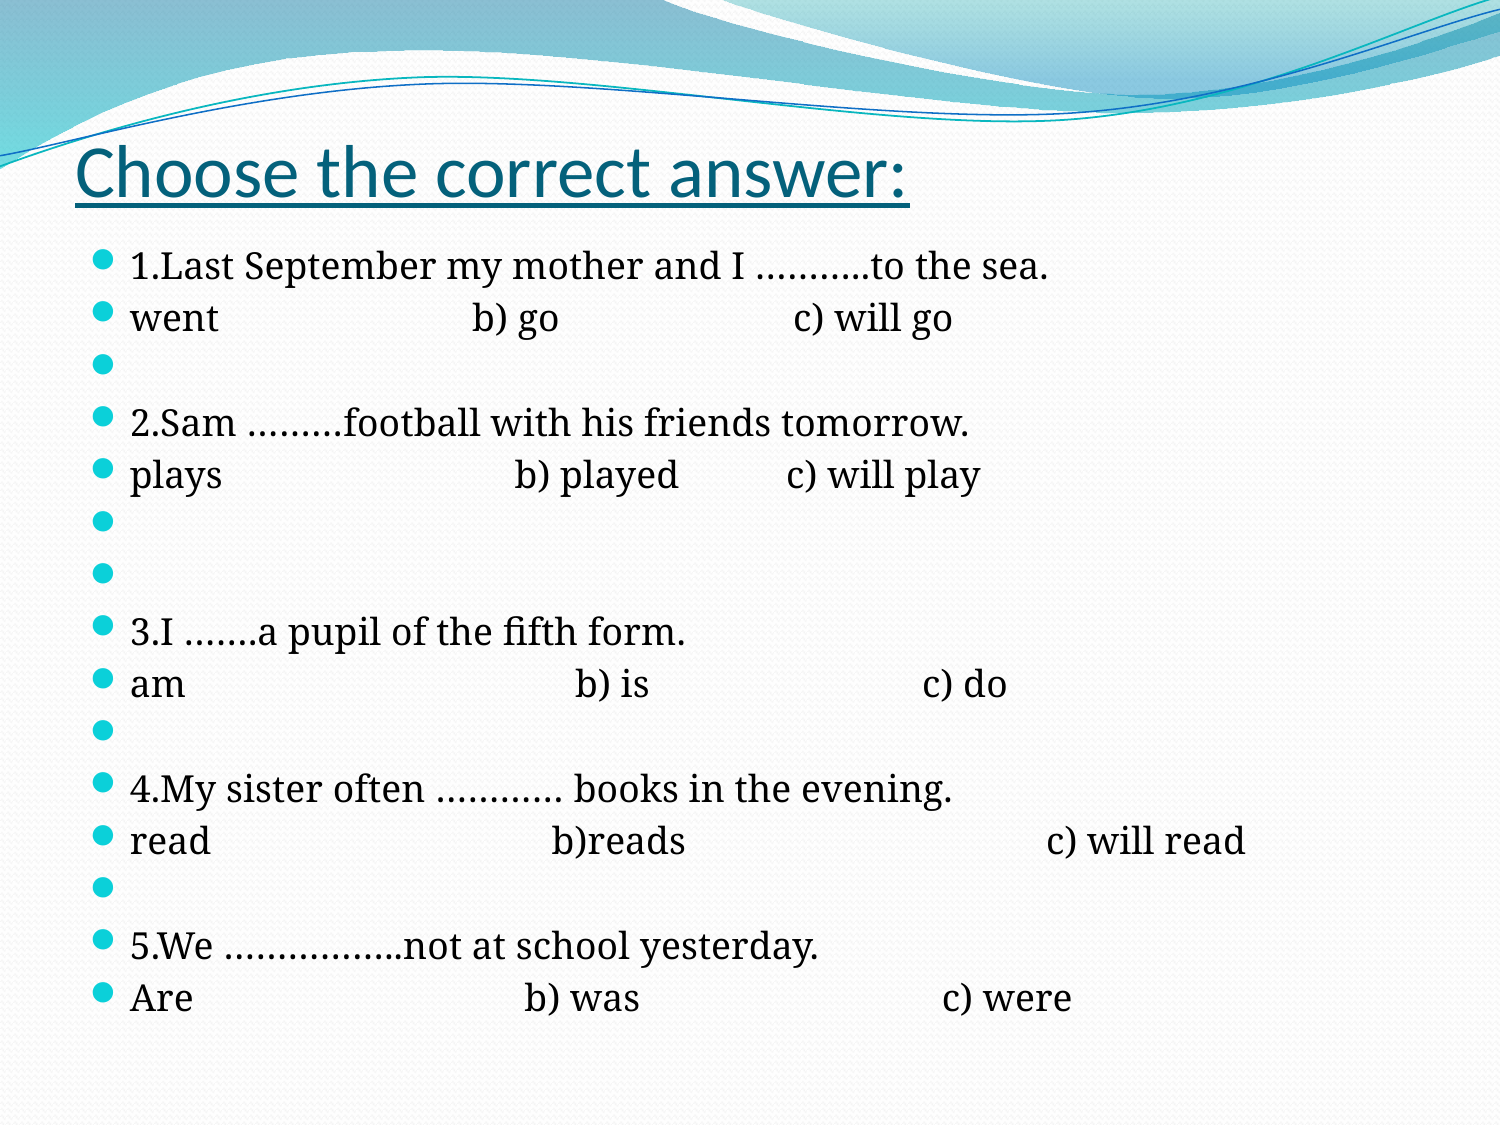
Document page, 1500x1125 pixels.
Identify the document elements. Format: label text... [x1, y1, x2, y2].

list 1.Last September my mother and I ………..to the sea. went b) go c) will go 2.Sam ………football with his friends tomorrow. plays b) played c) will play 3.I …….a pupil of the fifth form. am b) is c) do 4.My sister often ………… books in the evening. read b)reads c) will read 5.We ……………..not at school yesterday. Are b) was c) were [75, 234, 1425, 1038]
title Choose the correct answer: [75, 115, 1425, 234]
